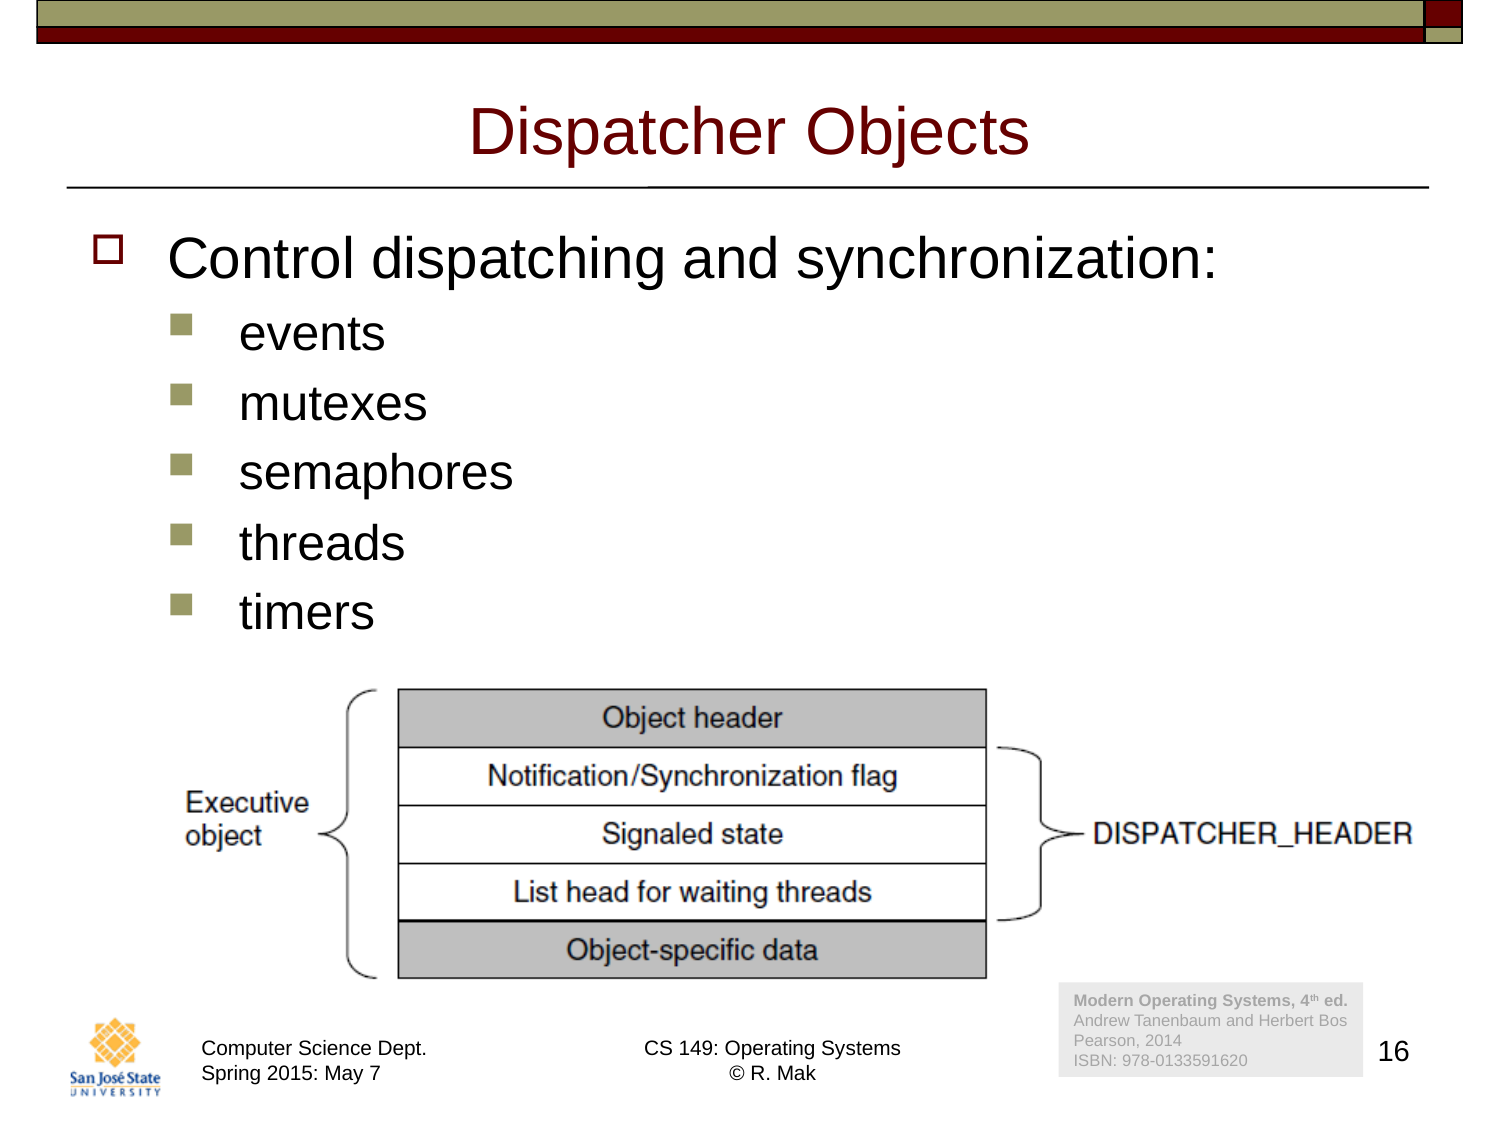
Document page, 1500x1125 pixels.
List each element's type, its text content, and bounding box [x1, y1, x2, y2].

title Dispatcher Objects [75, 67, 1425, 175]
picture [164, 681, 1428, 998]
slide_number 16 [1112, 1025, 1425, 1100]
picture [60, 1012, 166, 1112]
list Control dispatching and synchronization: events mutexes semaphores threads timers [75, 212, 1425, 668]
text_box Modern Operating Systems, 4th ed. Andrew Tanenbaum and Herbert Bos Pearson, 2014 ISBN: 978-0133591620 [1058, 1007, 1364, 1077]
